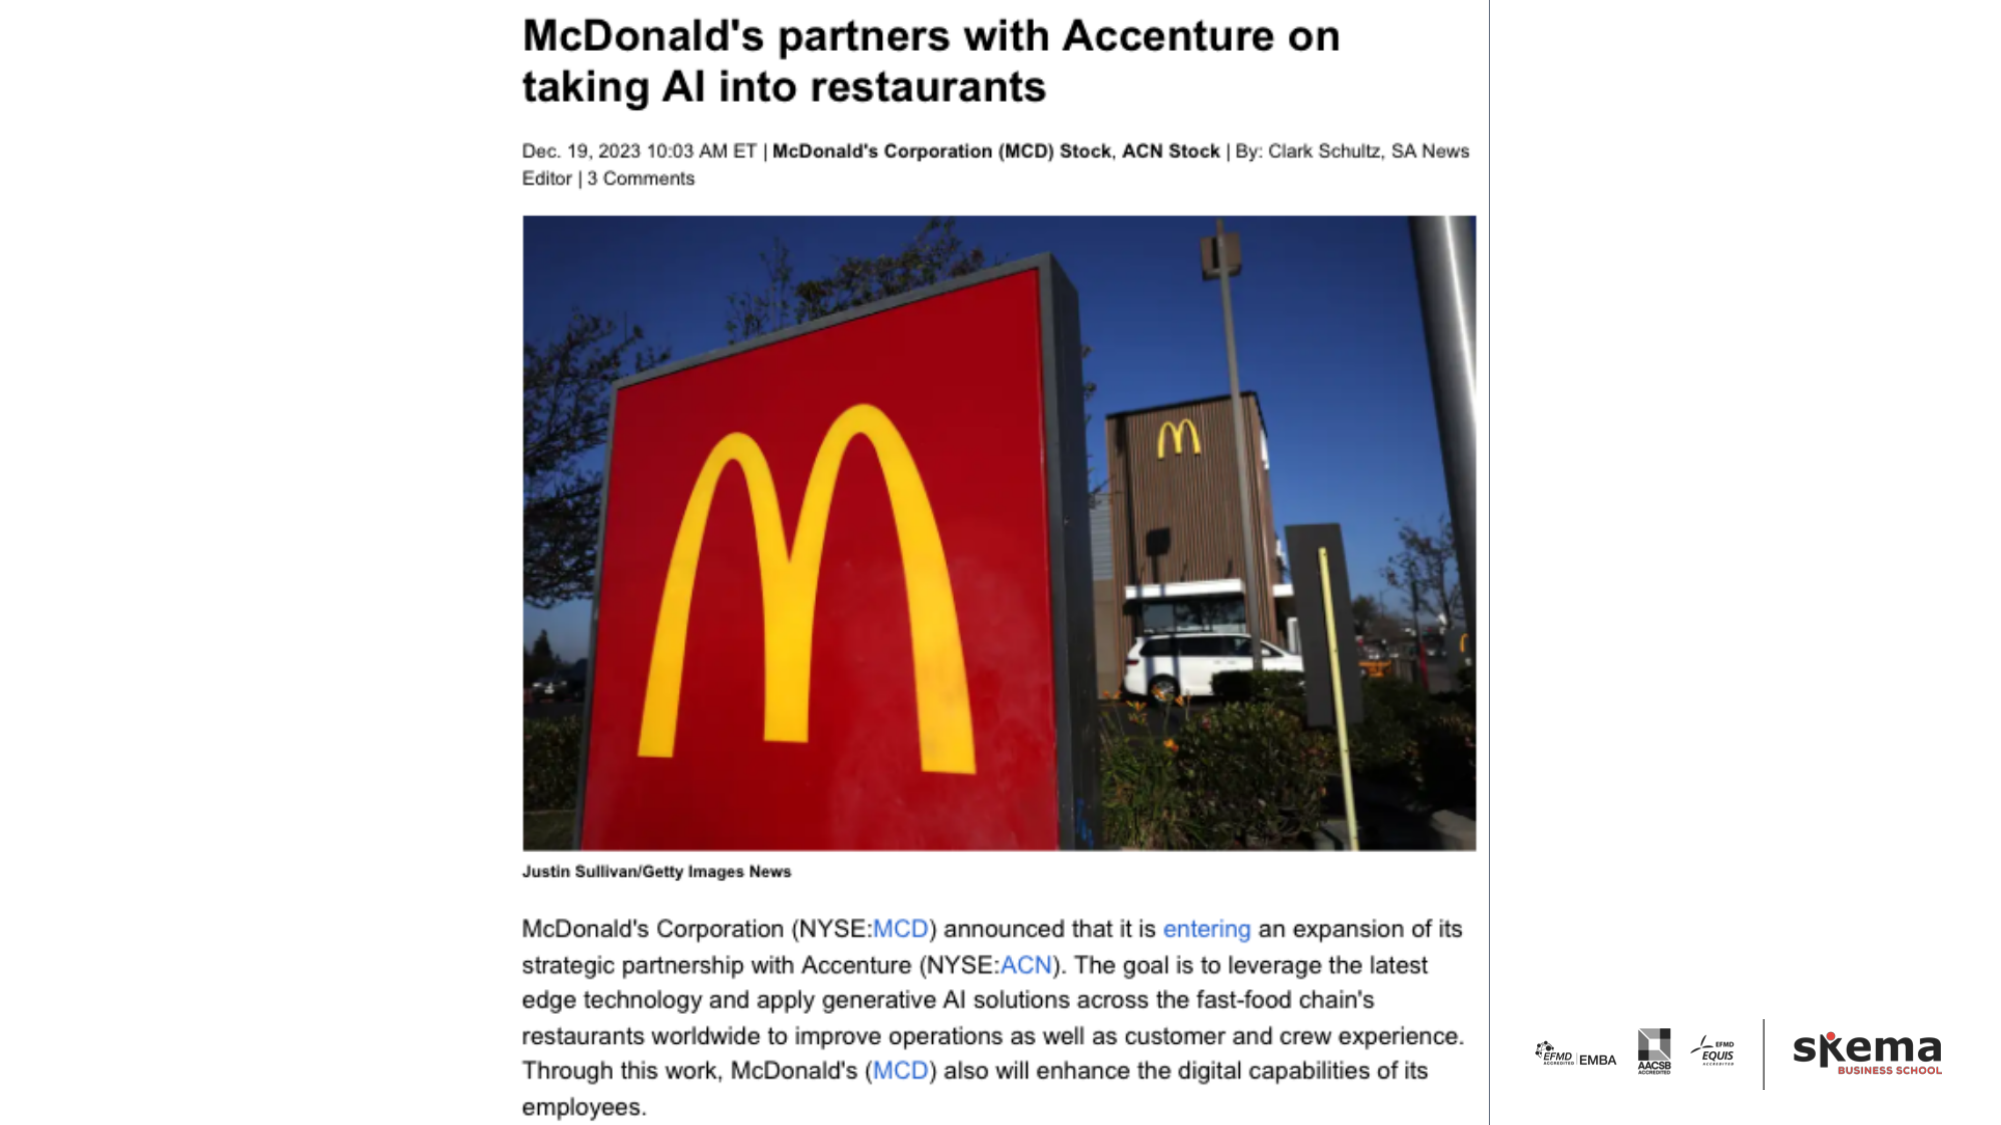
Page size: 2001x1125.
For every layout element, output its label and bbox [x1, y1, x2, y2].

picture [1535, 1019, 1942, 1090]
picture [510, 0, 1490, 1125]
